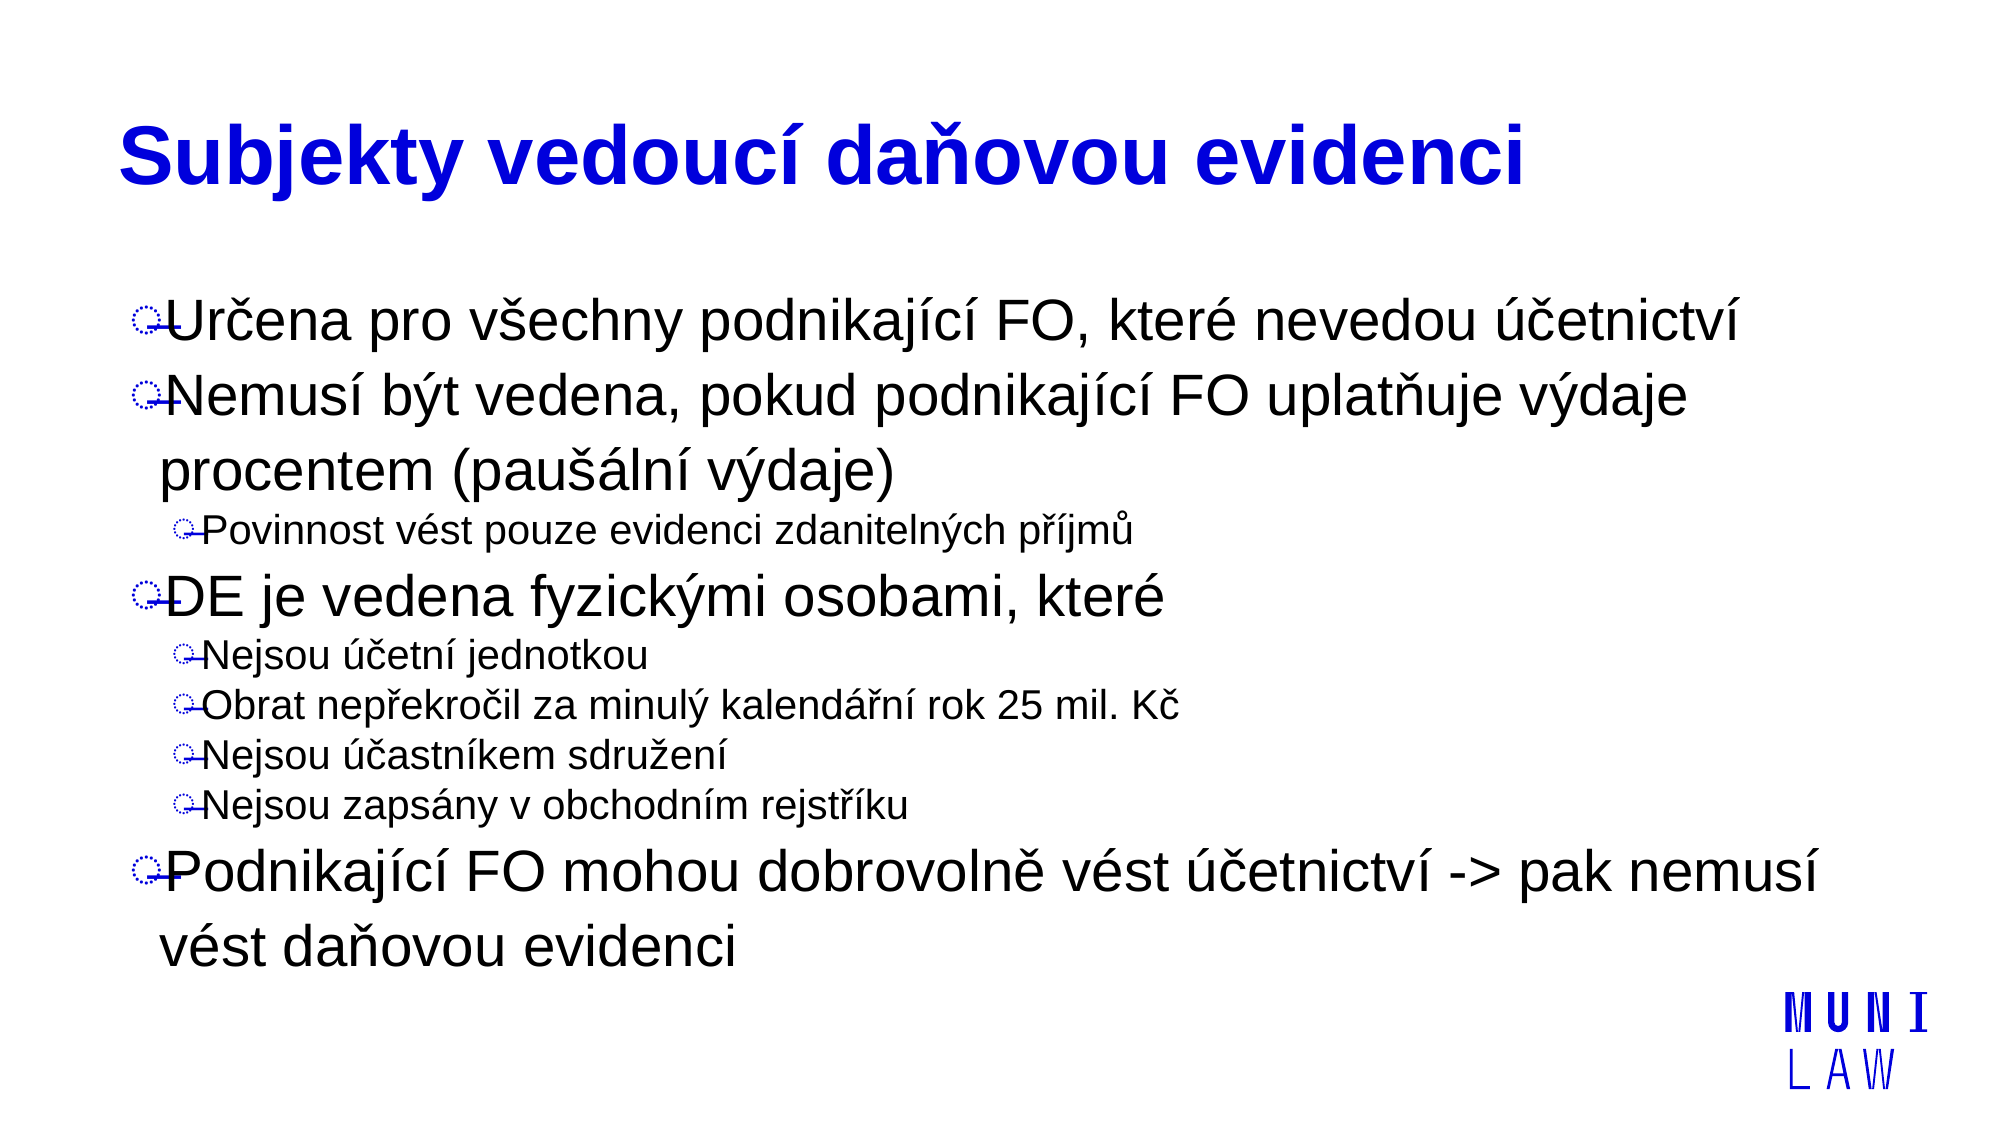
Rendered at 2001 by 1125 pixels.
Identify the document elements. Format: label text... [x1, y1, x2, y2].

list Určena pro všechny podnikající FO, které nevedou účetnictví Nemusí být vedena, pokud podnikající FO uplatňuje výdaje procentem (paušální výdaje) Povinnost vést pouze evidenci zdanitelných příjmů DE je vedena fyzickými osobami, které Nejsou účetní jednotkou Obrat nepřekročil za minulý kalendářní rok 25 mil. Kč Nejsou účastníkem sdružení Nejsou zapsány v obchodním rejstříku Podnikající FO mohou dobrovolně vést účetnictví -> pak nemusí vést daňovou evidenci [118, 277, 1883, 957]
title Subjekty vedoucí daňovou evidenci [118, 118, 1883, 193]
